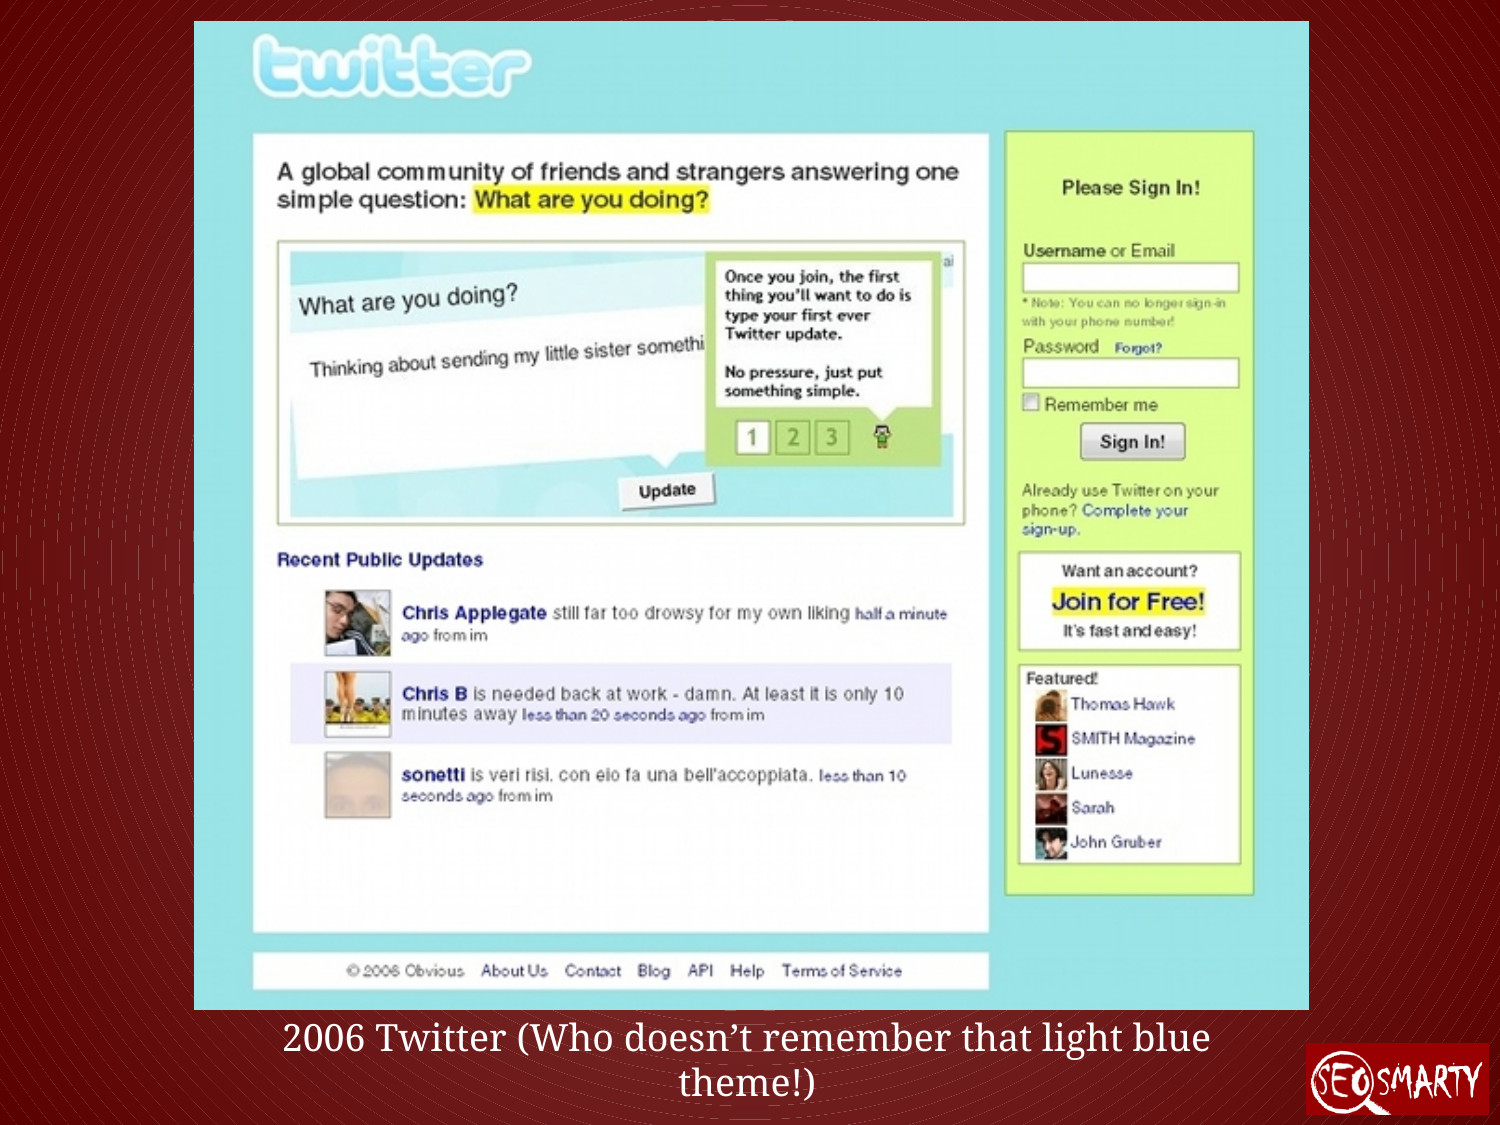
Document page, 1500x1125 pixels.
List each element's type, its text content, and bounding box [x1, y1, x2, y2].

picture [1305, 1042, 1489, 1115]
title 2006 Twitter (Who doesn’t remember that light blue theme!) [261, 1020, 1233, 1112]
picture [194, 21, 1309, 1010]
